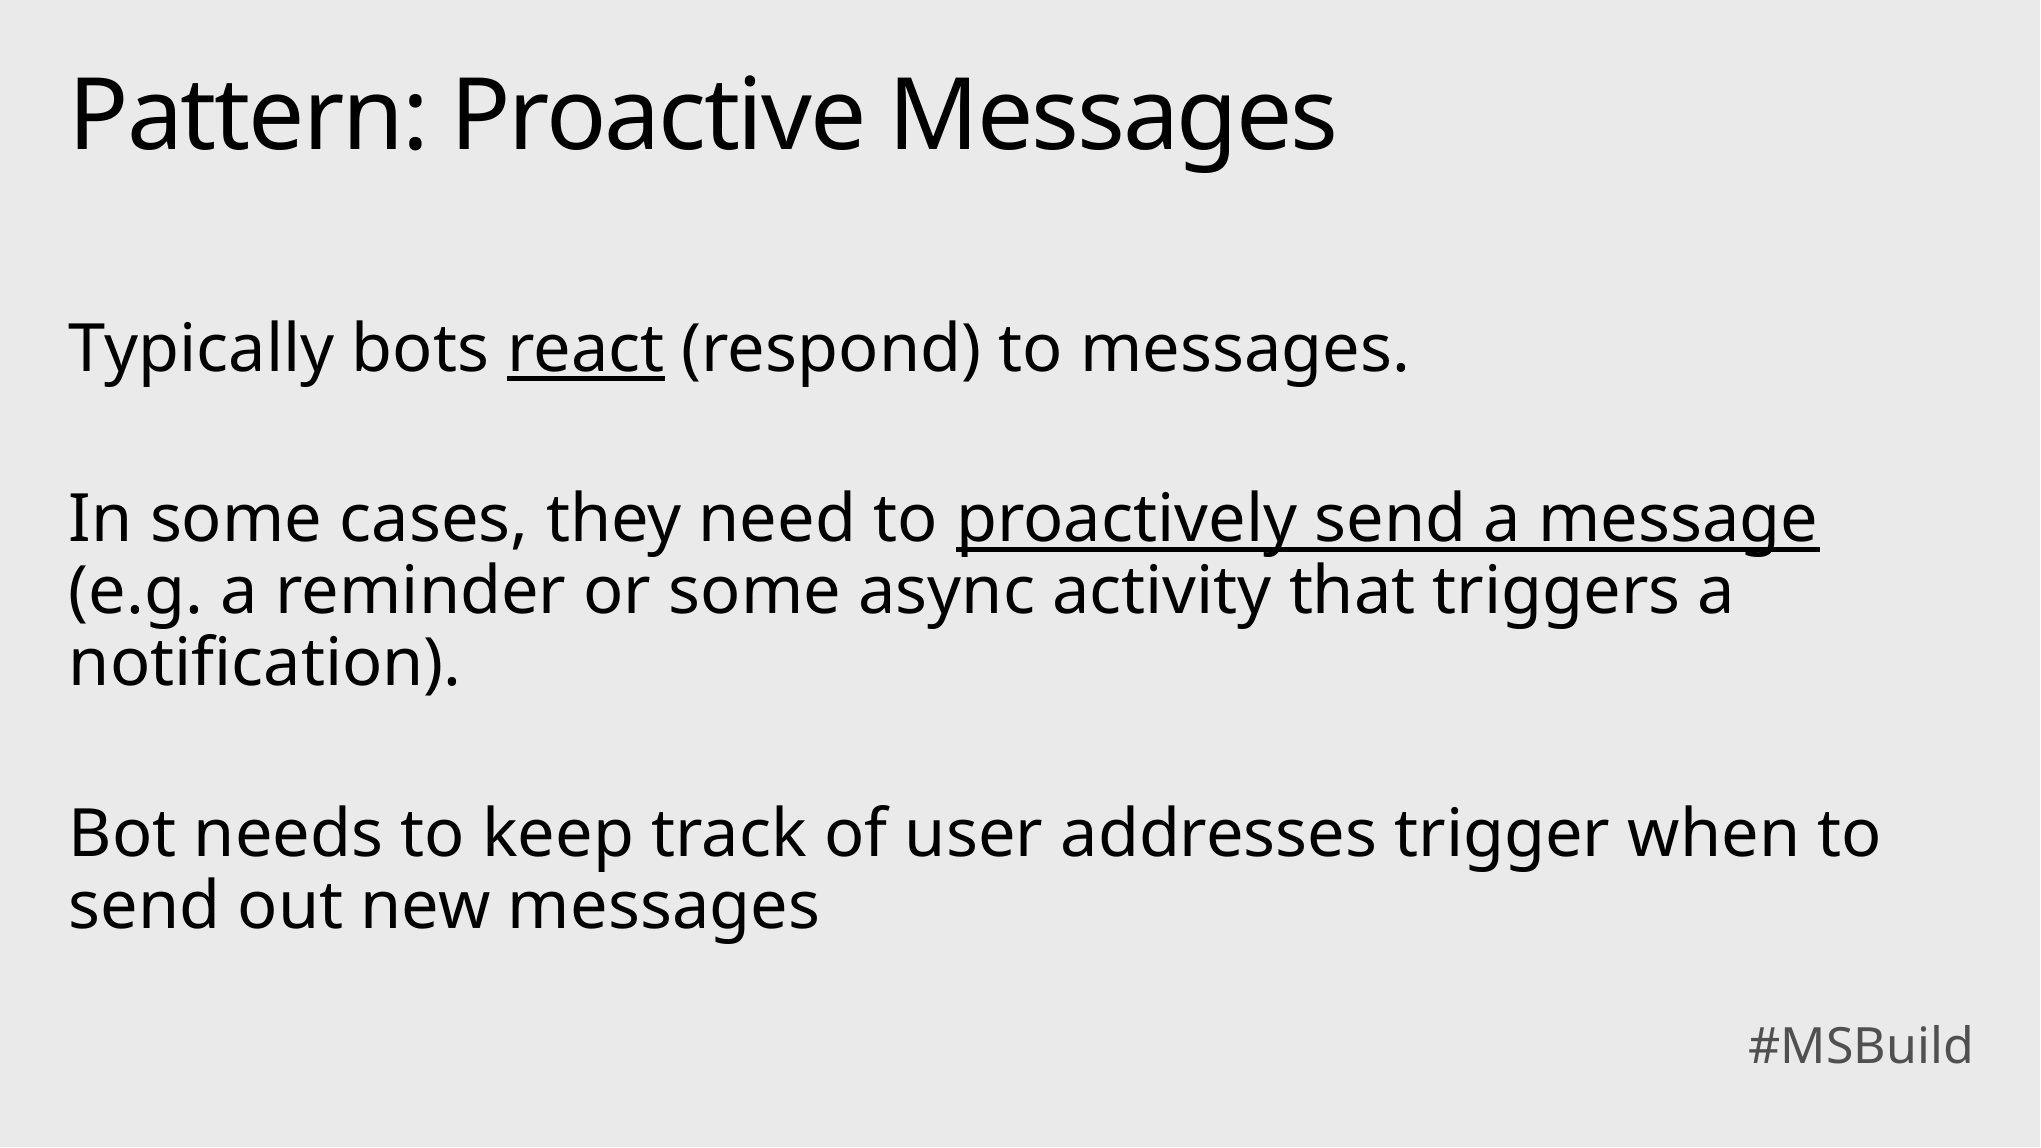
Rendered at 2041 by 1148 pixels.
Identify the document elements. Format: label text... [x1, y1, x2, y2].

list Typically bots react (respond) to messages. In some cases, they need to proactively send a message (e.g. a reminder or some async activity that triggers a notification). Bot needs to keep track of user addresses trigger when to send out new messages [45, 298, 1996, 903]
text_box #MSBuild [1718, 989, 2004, 1098]
title Pattern: Proactive Messages [45, 48, 1996, 199]
